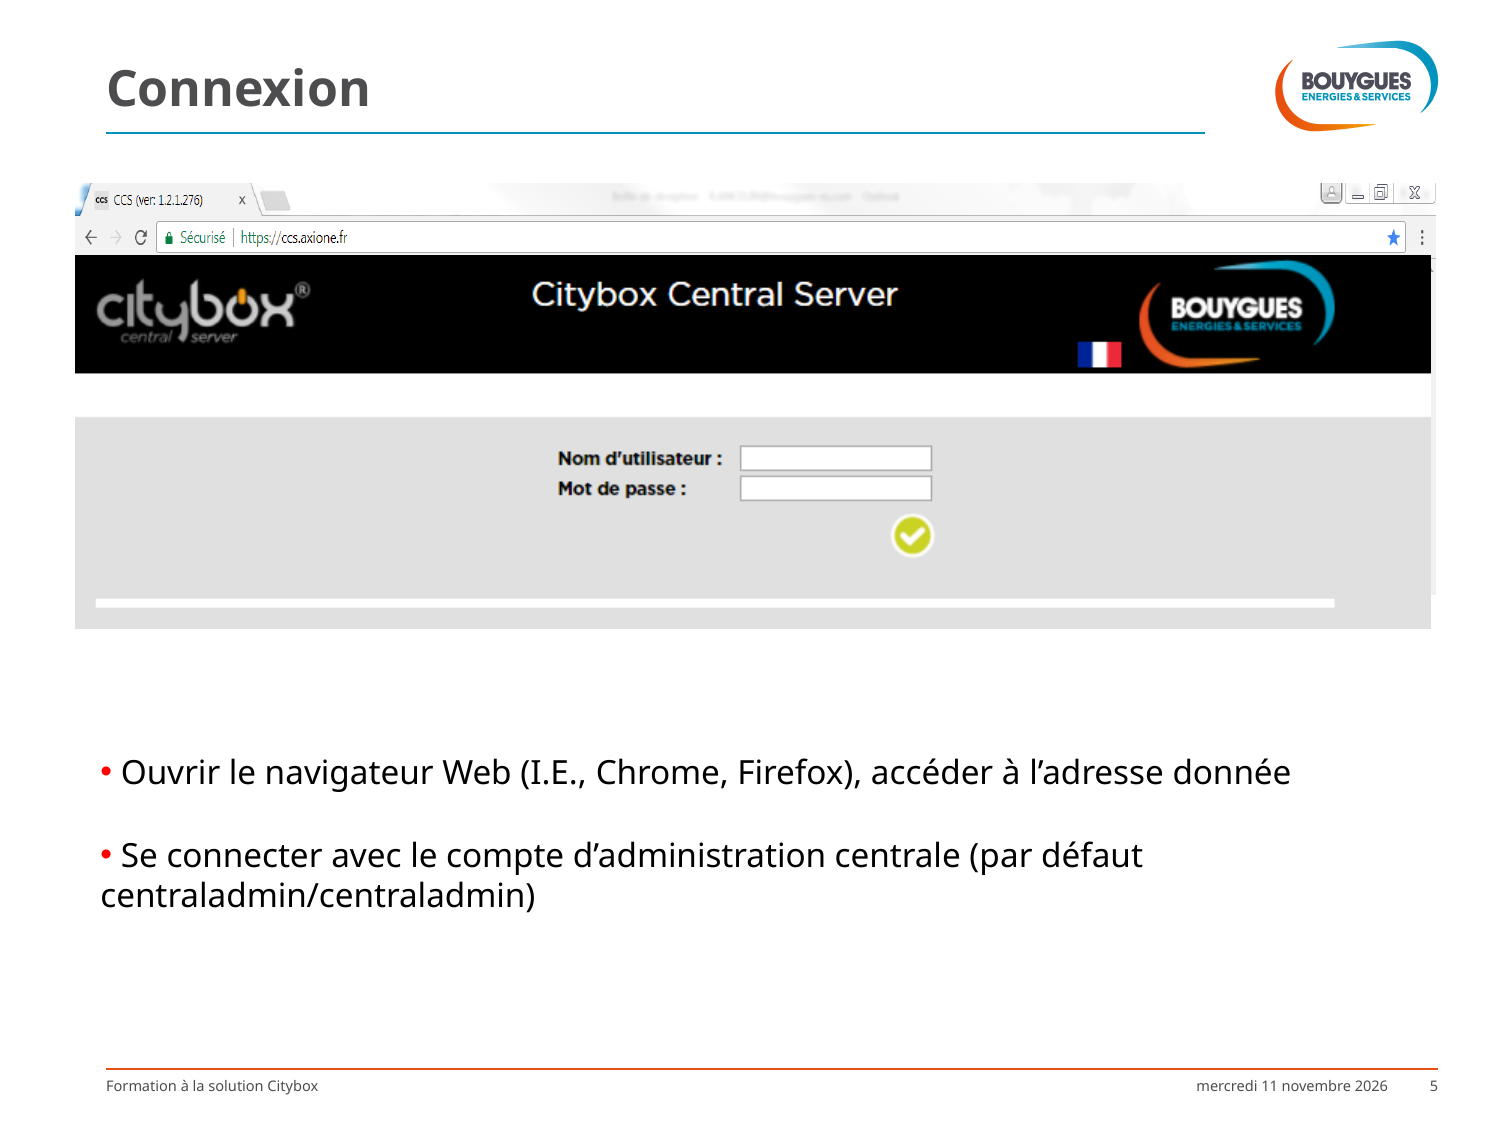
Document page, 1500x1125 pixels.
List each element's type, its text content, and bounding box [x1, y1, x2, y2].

slide_number 5 [1387, 1083, 1438, 1125]
title Connexion [106, 0, 1205, 117]
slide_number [974, 1083, 1387, 1125]
picture [75, 183, 1436, 630]
footer Formation à la solution Citybox [106, 1083, 963, 1125]
picture [1263, 0, 1500, 148]
list Ouvrir le navigateur Web (I.E., Chrome, Firefox), accéder à l’adresse donnée Se connecter avec le compte d’administration centrale (par défaut centraladmin/centraladmin) [100, 751, 1453, 1083]
